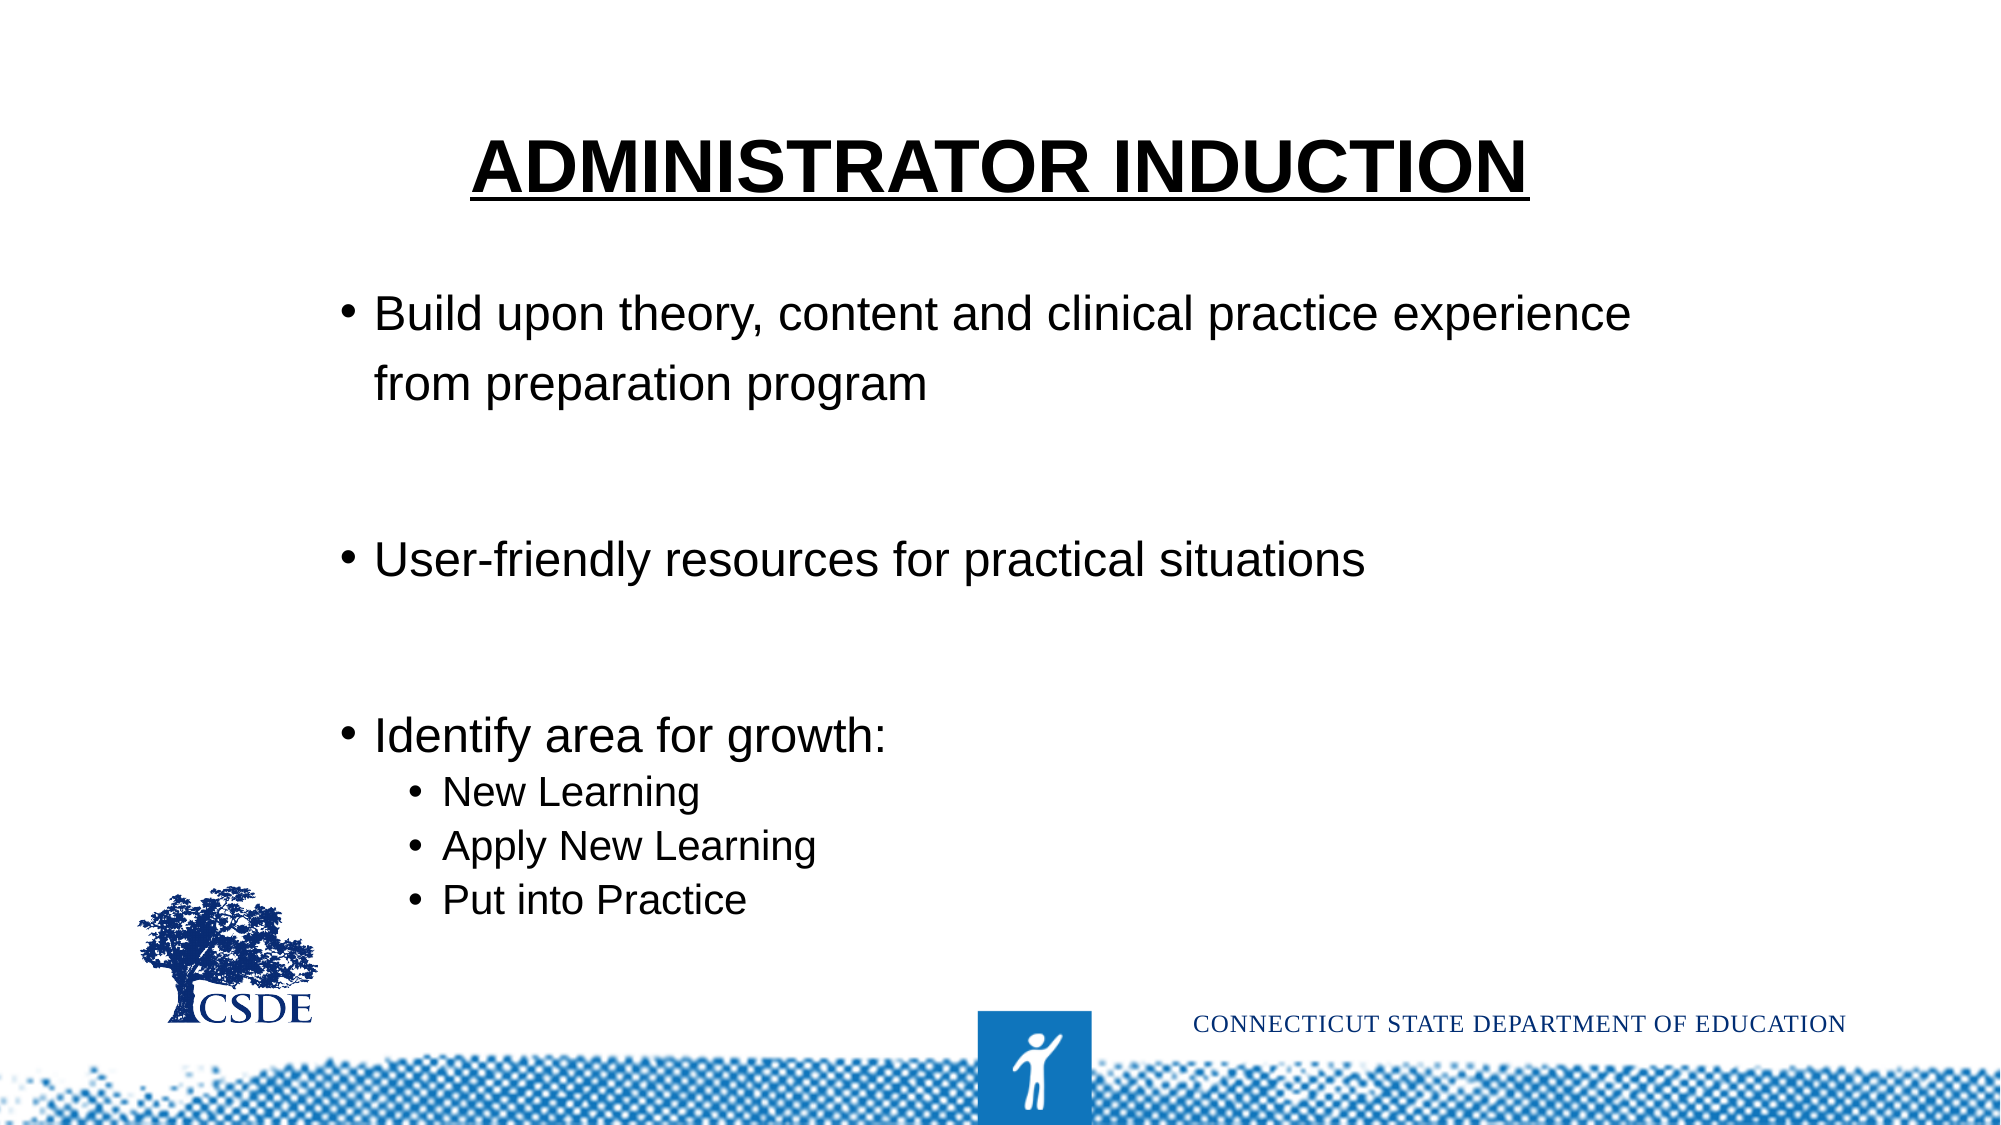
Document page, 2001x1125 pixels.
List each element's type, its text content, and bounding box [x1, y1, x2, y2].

picture [0, 0, 2001, 1125]
list Build upon theory, content and clinical practice experience from preparation program User-friendly resources for practical situations Identify area for growth: New Learning Apply New Learning Put into Practice [324, 262, 1675, 939]
title Administrator Induction [137, 59, 1863, 278]
text_box CONNECTICUT STATE DEPARTMENT OF EDUCATION [1170, 1000, 1863, 1045]
